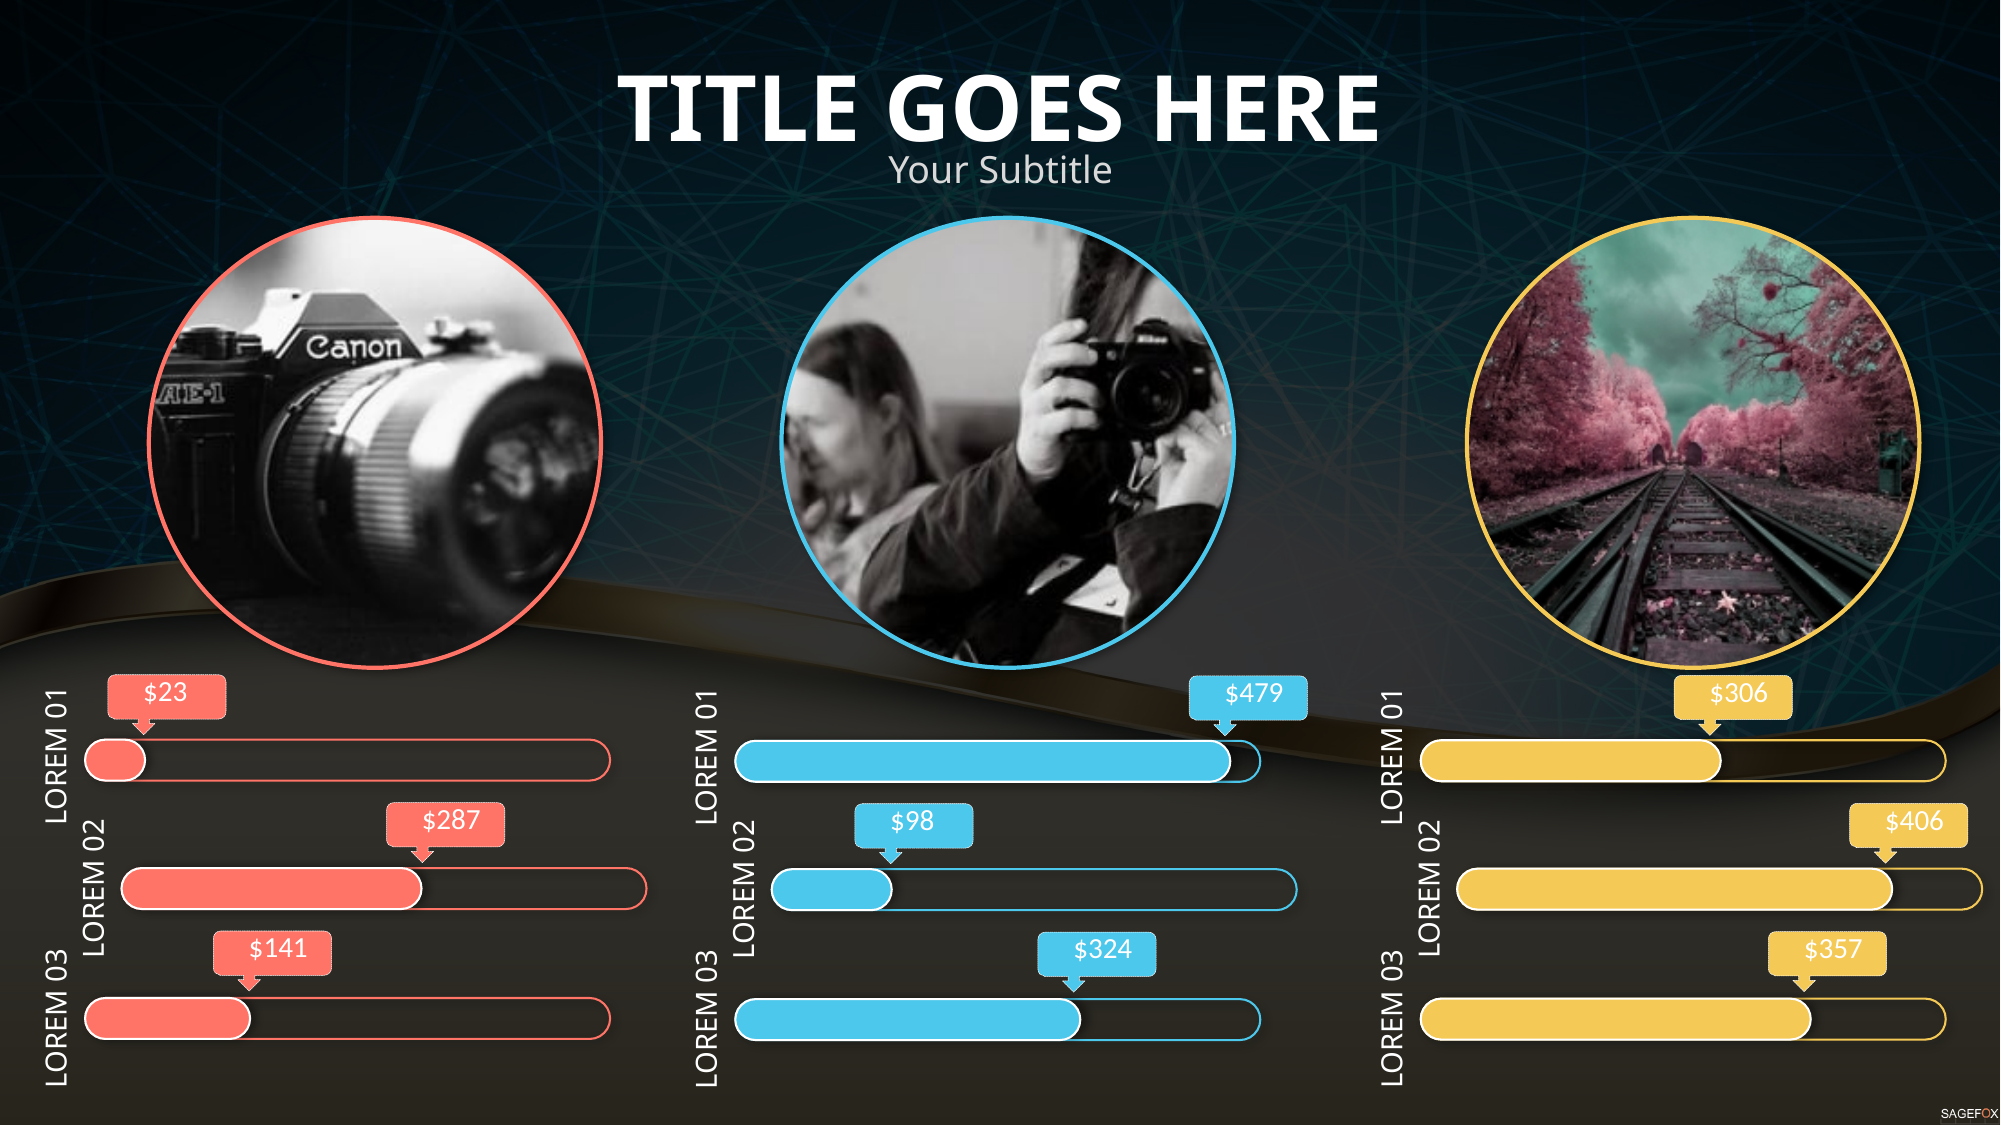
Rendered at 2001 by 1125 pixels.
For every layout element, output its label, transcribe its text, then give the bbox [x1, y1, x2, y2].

text_box LOREM 02 [717, 799, 768, 980]
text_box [1674, 665, 1807, 736]
text_box LOREM 01 [680, 666, 730, 847]
text_box [143, 738, 612, 782]
text_box LOREM 01 [1365, 666, 1416, 847]
text_box [1894, 867, 1984, 911]
text_box [770, 868, 893, 912]
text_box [107, 665, 241, 735]
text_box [1037, 922, 1171, 993]
text_box [1419, 739, 1722, 783]
text_box [1419, 997, 1812, 1041]
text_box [854, 794, 988, 864]
text_box LOREM 02 [1403, 799, 1453, 980]
text_box LOREM 02 [67, 798, 118, 979]
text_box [1849, 793, 1982, 864]
text_box LOREM 03 [30, 928, 80, 1109]
text_box [1233, 739, 1262, 783]
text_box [1768, 921, 1901, 992]
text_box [213, 921, 346, 991]
text_box [734, 998, 1082, 1042]
text_box [84, 996, 252, 1040]
text_box LOREM 03 [1365, 929, 1416, 1110]
text_box [1456, 867, 1894, 911]
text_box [386, 792, 519, 863]
picture [0, 0, 2001, 1125]
text_box [423, 867, 648, 911]
text_box [890, 868, 1298, 912]
text_box [84, 738, 147, 782]
text_box LOREM 01 [29, 665, 80, 846]
text_box LOREM 03 [680, 929, 730, 1110]
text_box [548, 42, 1452, 199]
text_box [1811, 997, 1947, 1041]
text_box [1189, 666, 1322, 736]
text_box [1722, 739, 1947, 783]
text_box [734, 739, 1232, 783]
text_box [1081, 998, 1262, 1042]
text_box [120, 867, 423, 911]
text_box [250, 996, 612, 1040]
